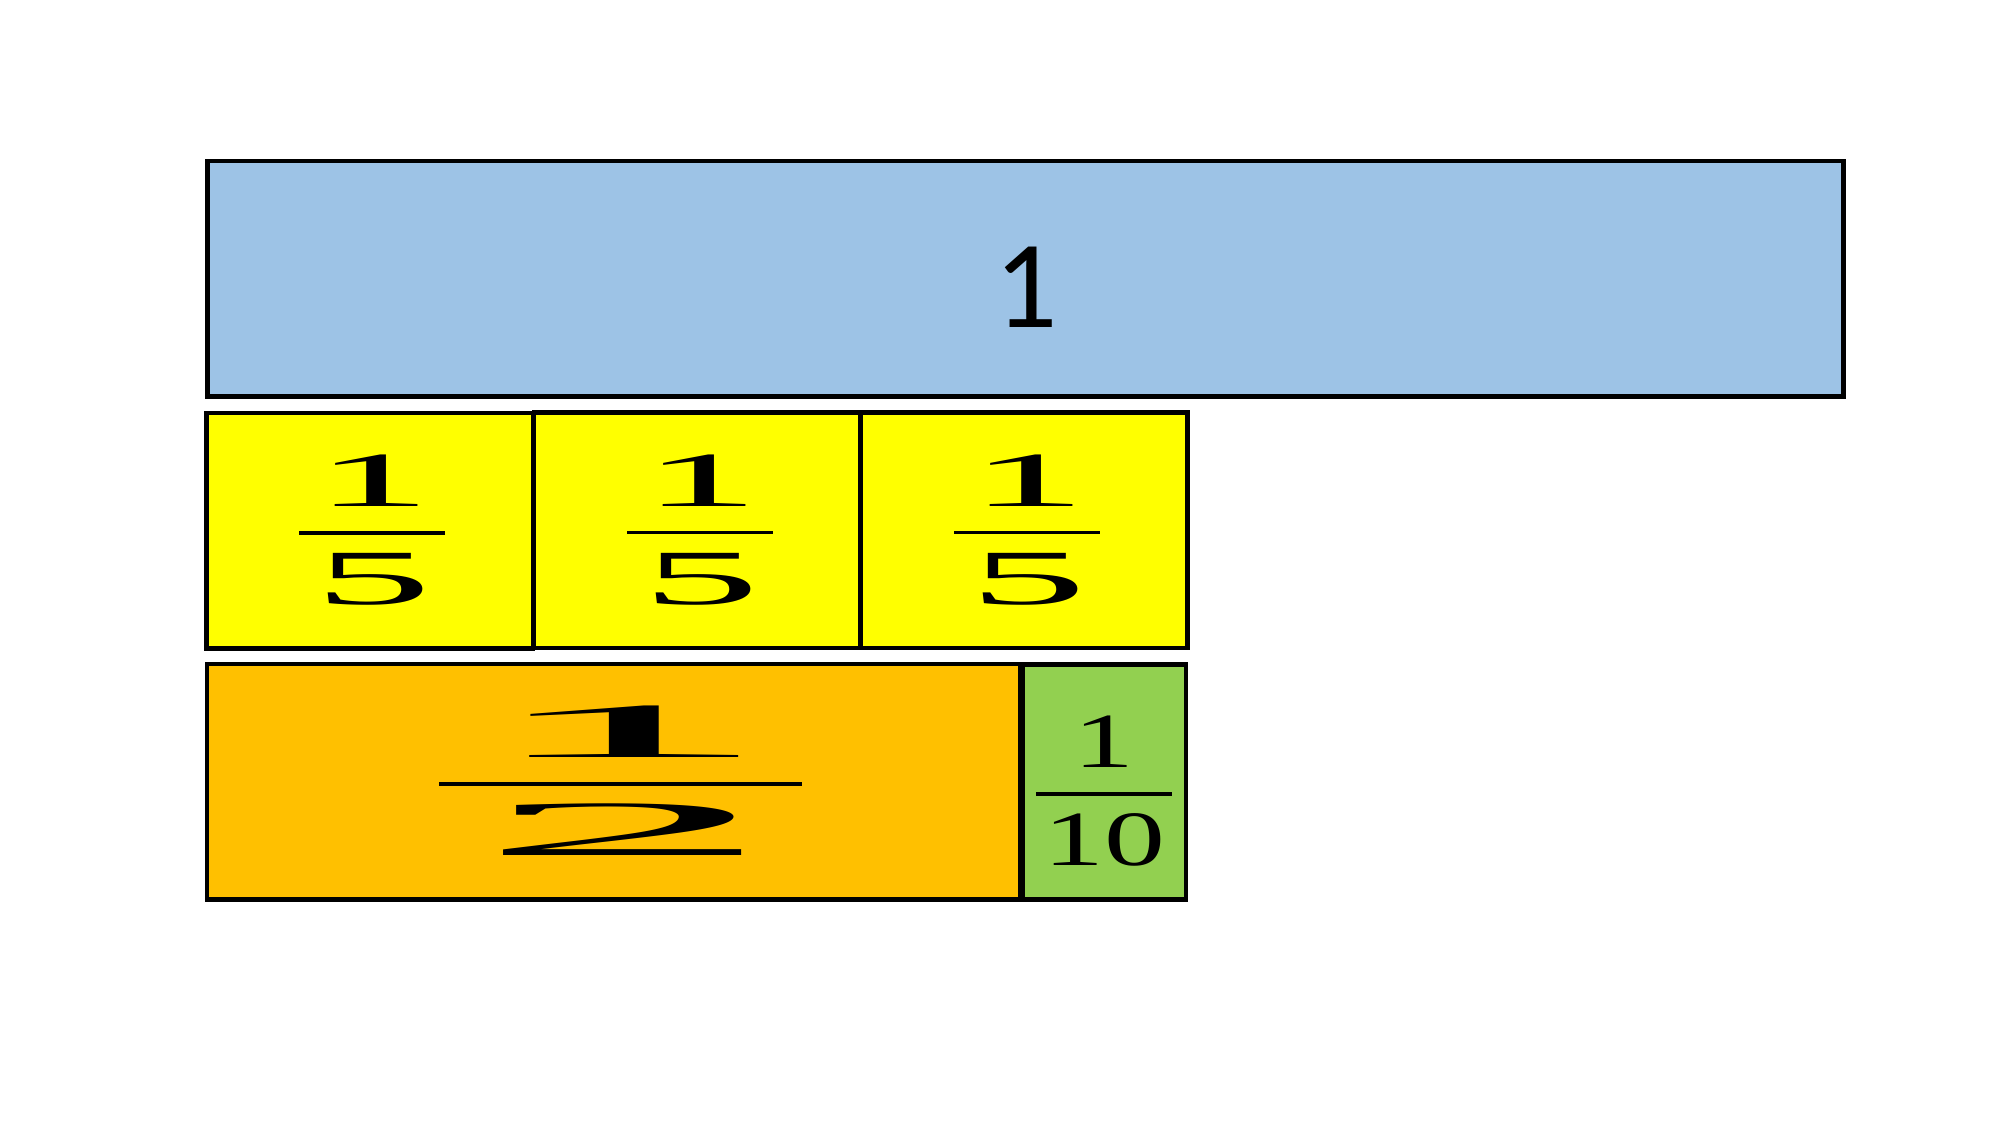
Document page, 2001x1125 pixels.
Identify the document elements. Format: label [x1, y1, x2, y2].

text_box [533, 412, 861, 649]
text_box [207, 160, 1844, 397]
text_box [206, 663, 1021, 900]
text_box [1022, 664, 1187, 900]
text_box [861, 412, 1188, 649]
text_box [206, 412, 533, 649]
